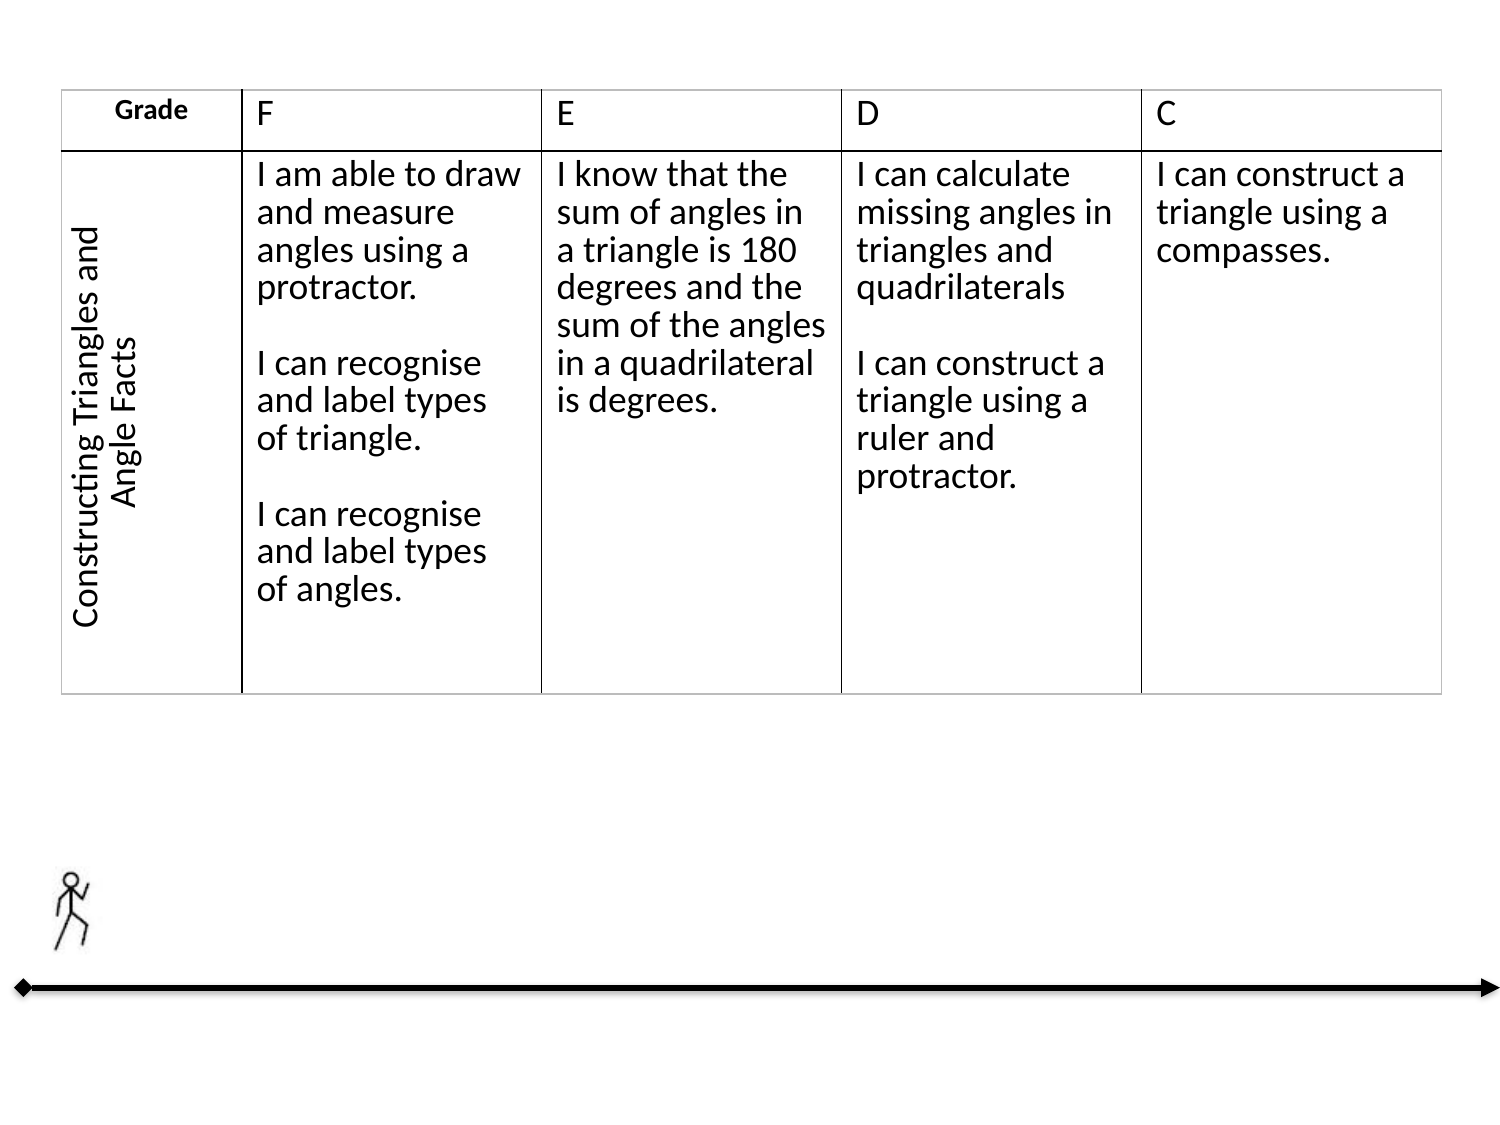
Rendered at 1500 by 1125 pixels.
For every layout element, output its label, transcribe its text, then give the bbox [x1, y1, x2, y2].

table_cell Constructing Triangles and Angle Facts [62, 152, 241, 693]
table_cell I am able to draw and measure angles using a protractor. I can recognise and label types of triangle. I can recognise and label types of angles. [243, 152, 541, 693]
table_cell I can calculate missing angles in triangles and quadrilaterals I can construct a triangle using a ruler and protractor. [842, 152, 1141, 693]
table_header Grade [62, 91, 241, 150]
picture [40, 829, 109, 957]
table_cell I know that the sum of angles in a triangle is 180 degrees and the sum of the angles in a quadrilateral is degrees. [542, 152, 841, 693]
table_header E [542, 91, 841, 150]
table_cell I can construct a triangle using a compasses. [1142, 152, 1441, 693]
table_header D [842, 91, 1141, 150]
table_header F [243, 91, 541, 150]
table_header C [1142, 91, 1441, 150]
